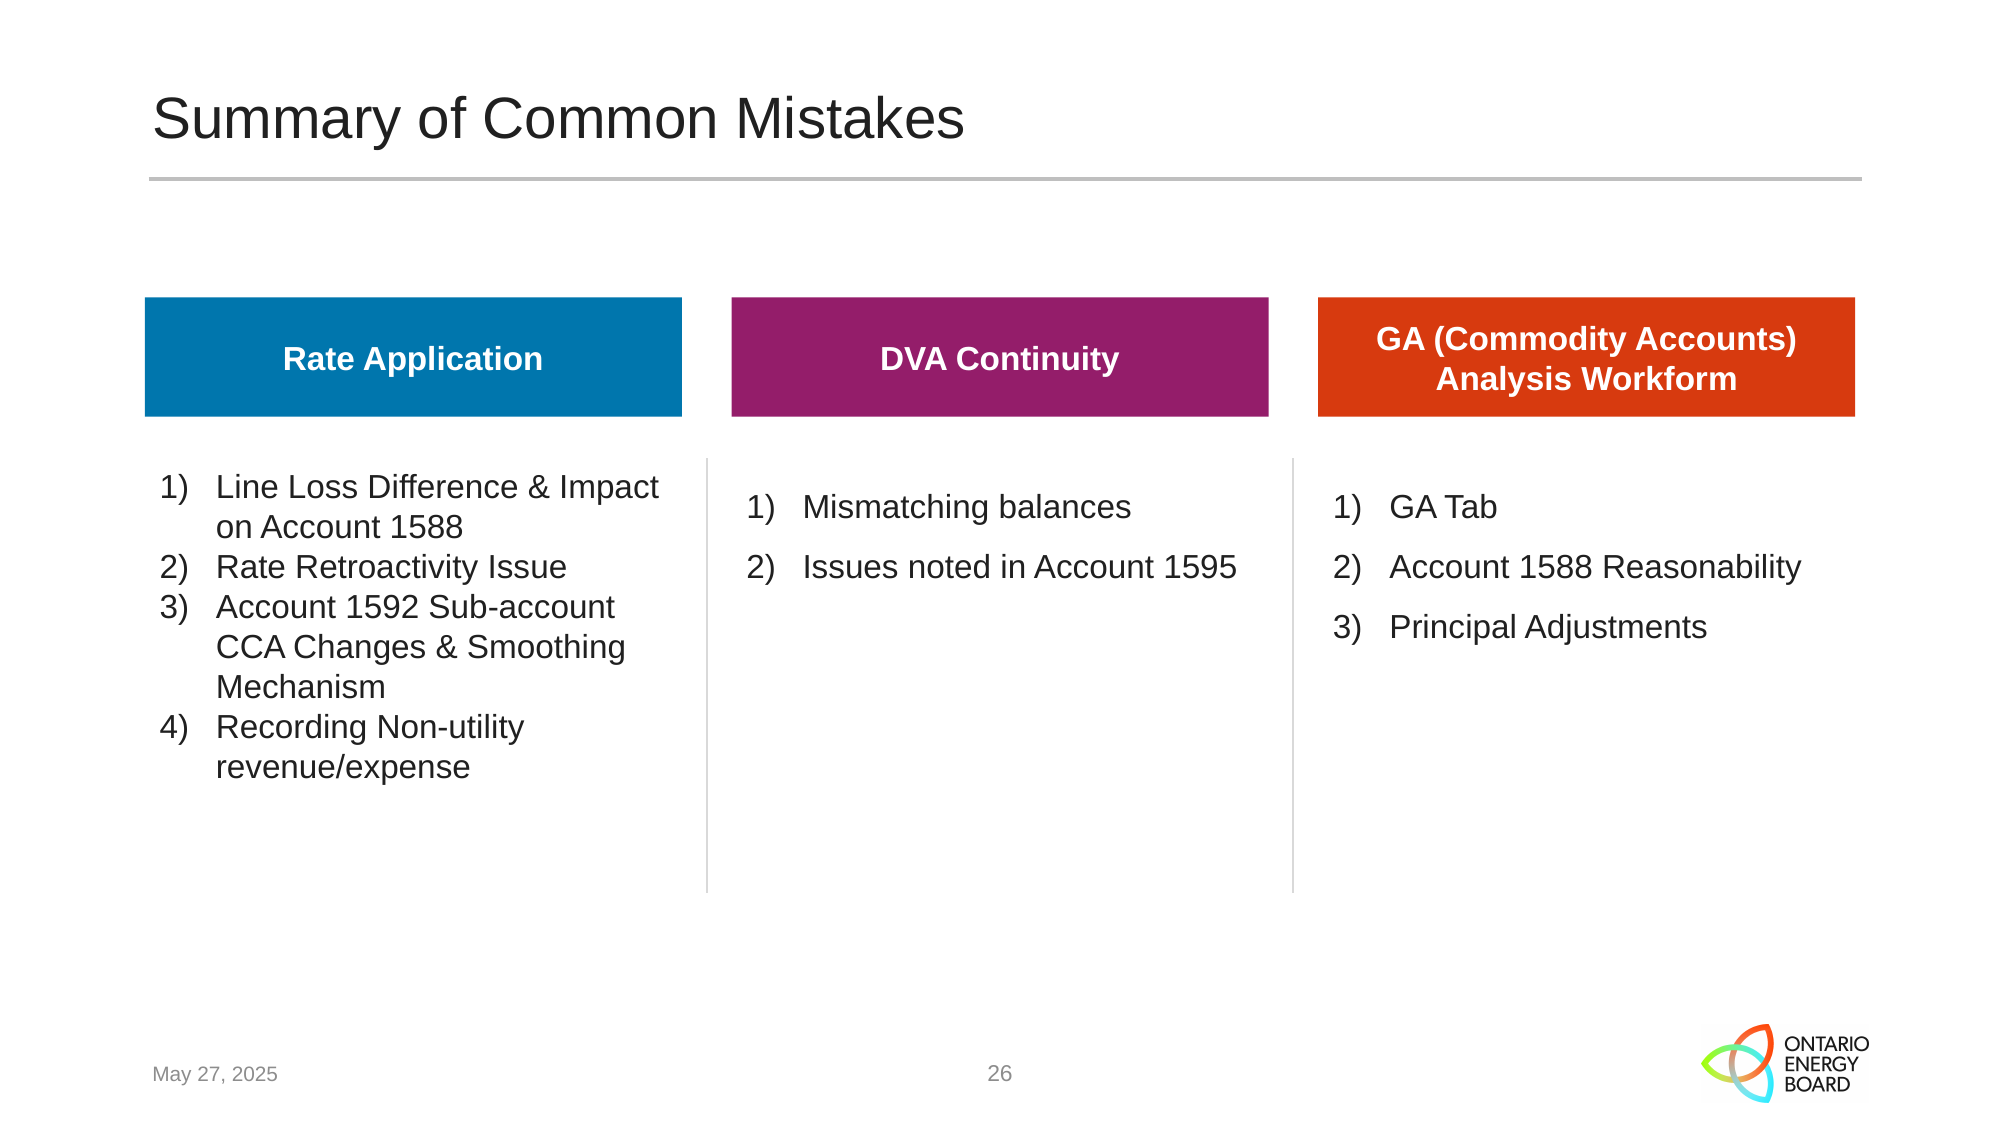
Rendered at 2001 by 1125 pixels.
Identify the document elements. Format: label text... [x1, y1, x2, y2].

title Summary of Common Mistakes [137, 59, 1863, 180]
slide_number 26 [774, 1042, 1225, 1103]
text_box GA Tab Account 1588 Reasonability Principal Adjustments [1317, 457, 1856, 834]
text_box Mismatching balances Issues noted in Account 1595 [730, 457, 1269, 834]
text_box DVA Continuity [730, 296, 1270, 418]
text_box Rate Application [144, 296, 683, 418]
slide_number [137, 1042, 588, 1103]
picture [1701, 1024, 1869, 1103]
text_box GA (Commodity Accounts) Analysis Workform [1317, 296, 1856, 418]
text_box Line Loss Difference & Impact on Account 1588 Rate Retroactivity Issue Account 1592 Sub-account CCA Changes & Smoothing Mechanism Recording Non-utility revenue/expense [144, 457, 683, 834]
